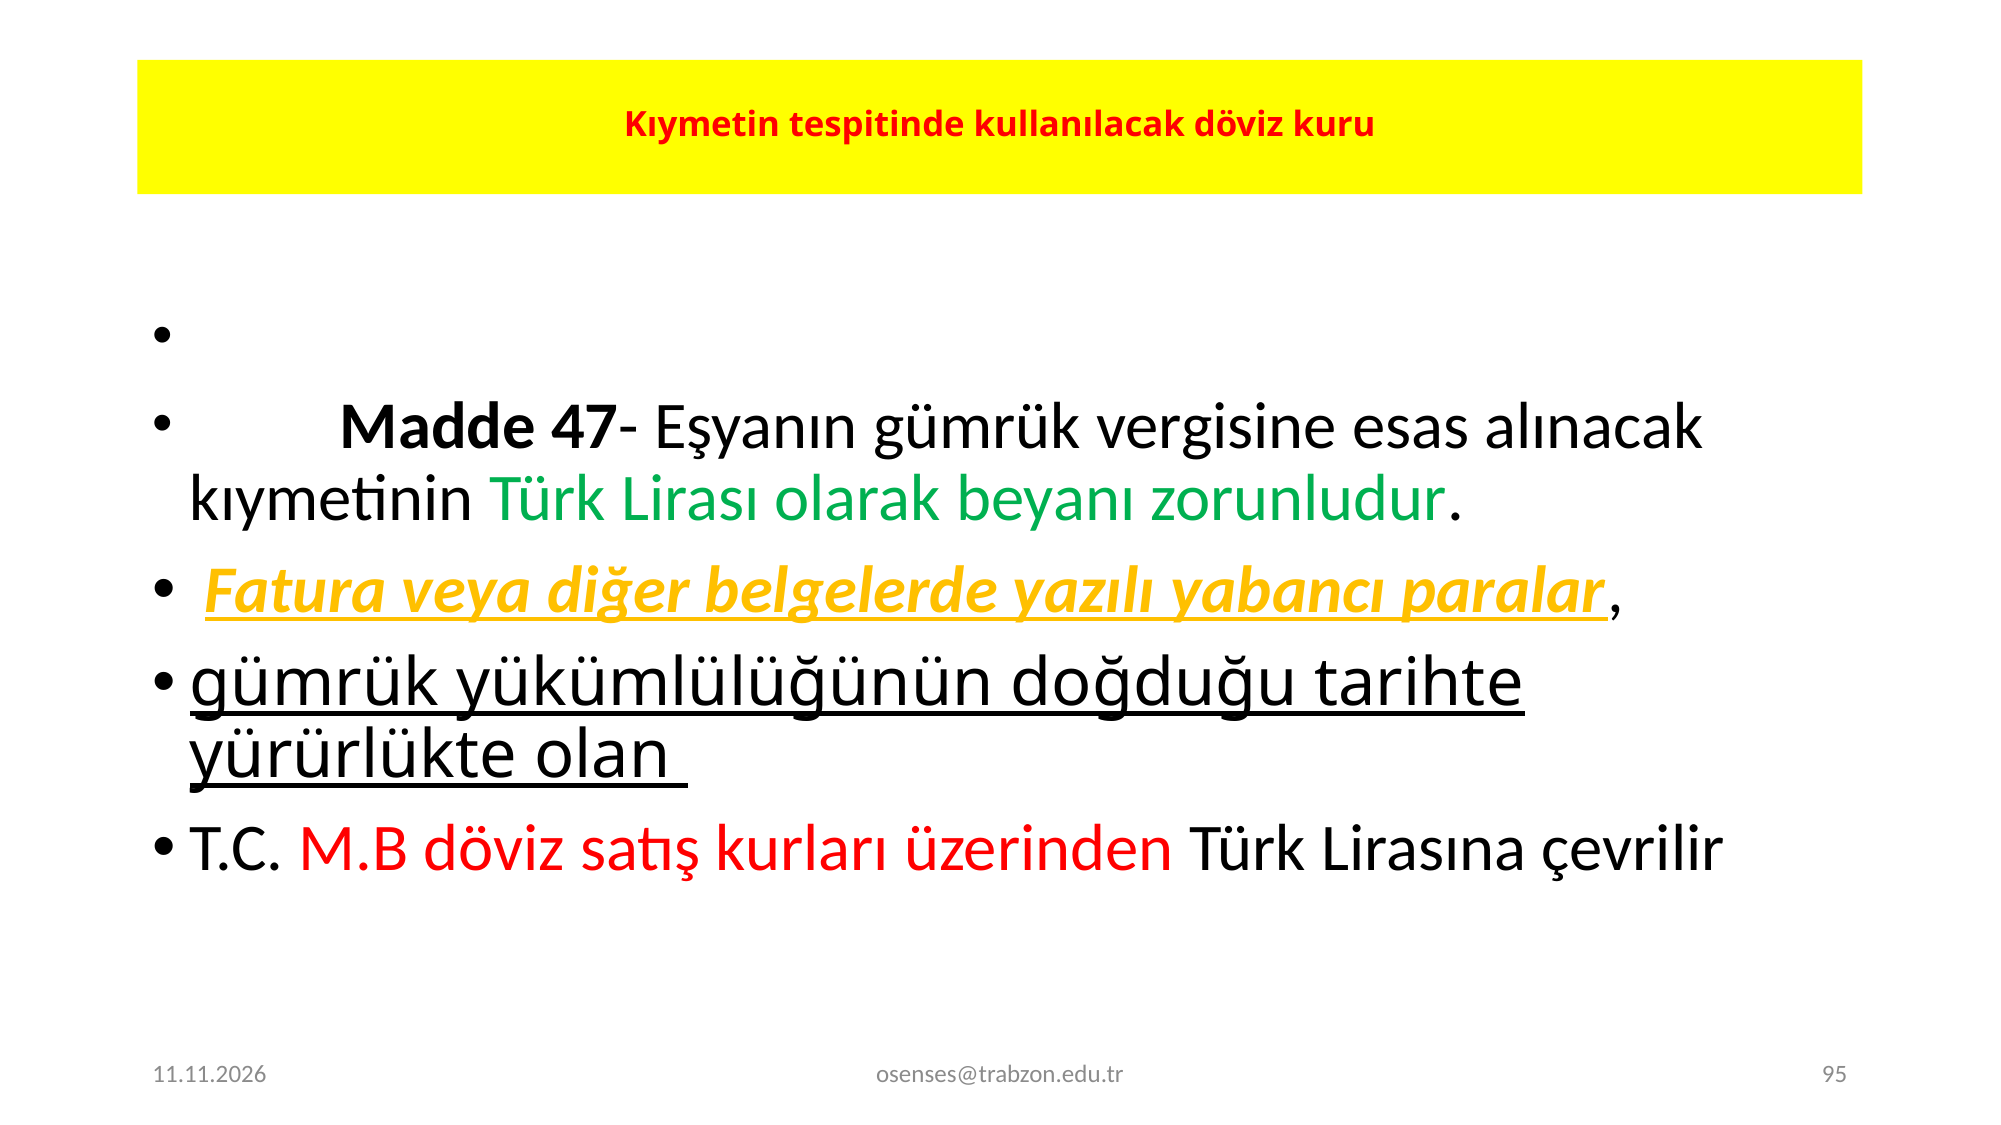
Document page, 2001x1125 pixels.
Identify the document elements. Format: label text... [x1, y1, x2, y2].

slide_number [137, 1042, 588, 1103]
footer osenses@trabzon.edu.tr [662, 1042, 1338, 1103]
list Madde 47- Eşyanın gümrük vergisine esas alınacak kıymetinin Türk Lirası olarak beyanı zorunludur. Fatura veya diğer belgelerde yazılı yabancı paralar, gümrük yükümlülüğünün doğduğu tarihte yürürlükte olan T.C. M.B döviz satış kurları üzerinden Türk Lirasına çevrilir [137, 299, 1863, 1043]
title Kıymetin tespitinde kullanılacak döviz kuru [137, 59, 1863, 195]
slide_number 95 [1412, 1042, 1863, 1103]
